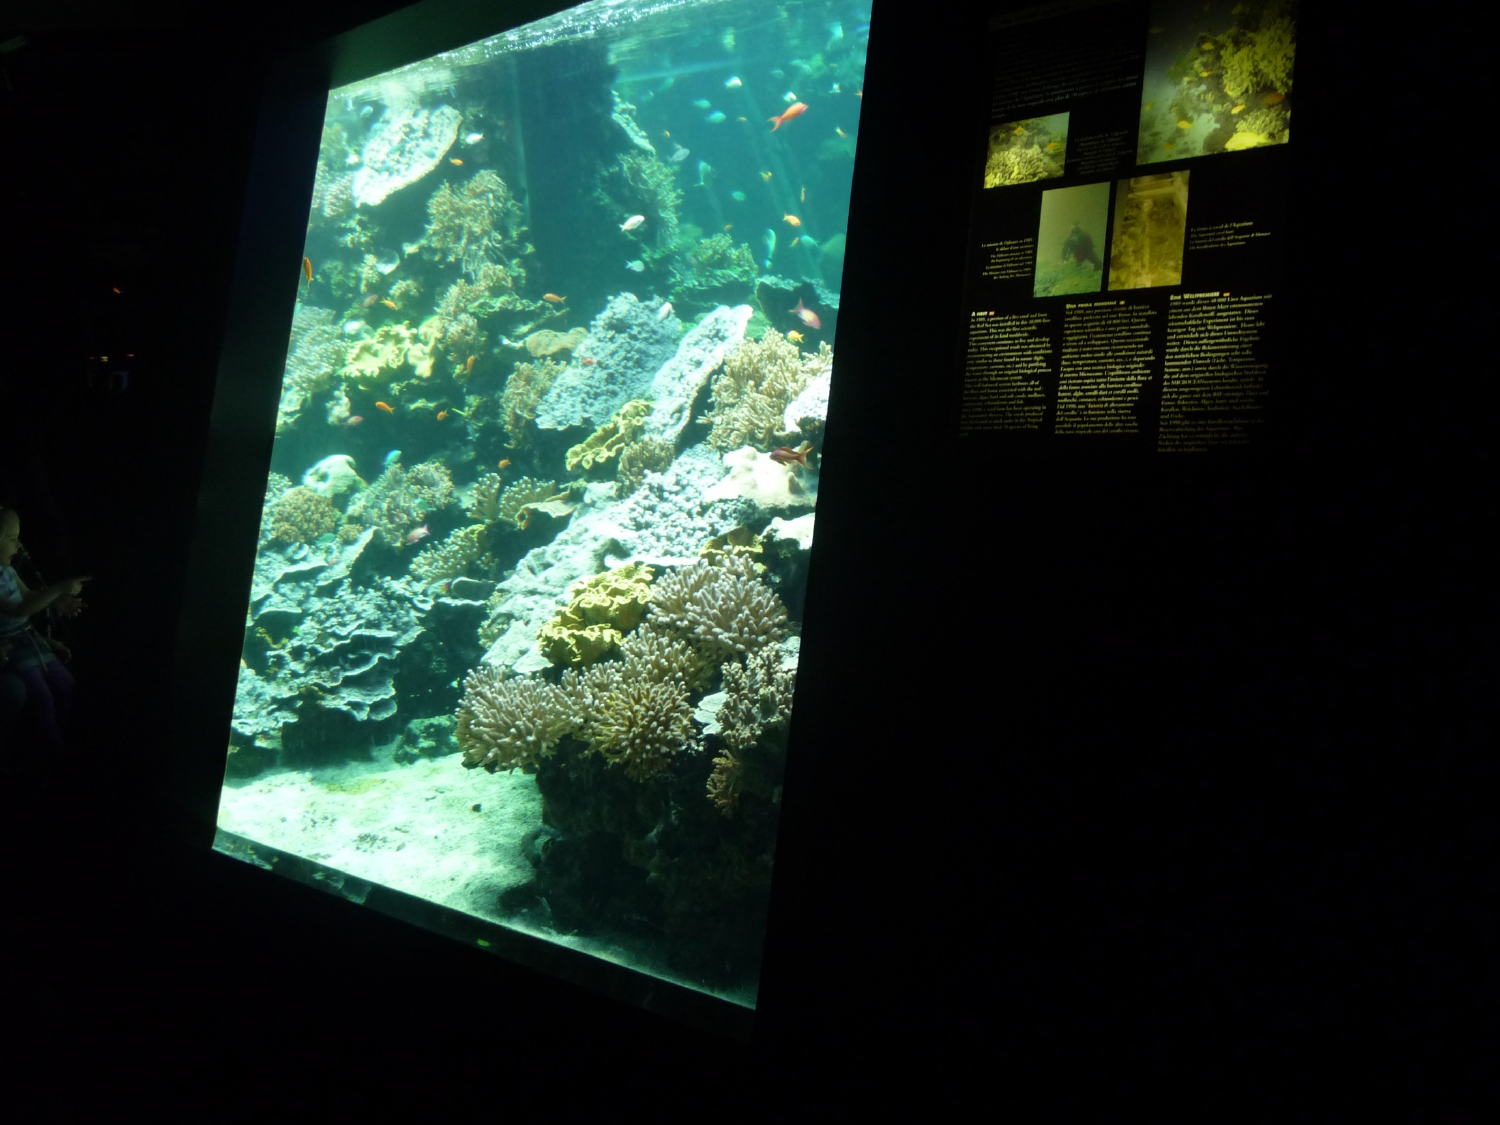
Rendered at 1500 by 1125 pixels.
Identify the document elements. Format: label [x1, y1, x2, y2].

list [0, 0, 1500, 1125]
